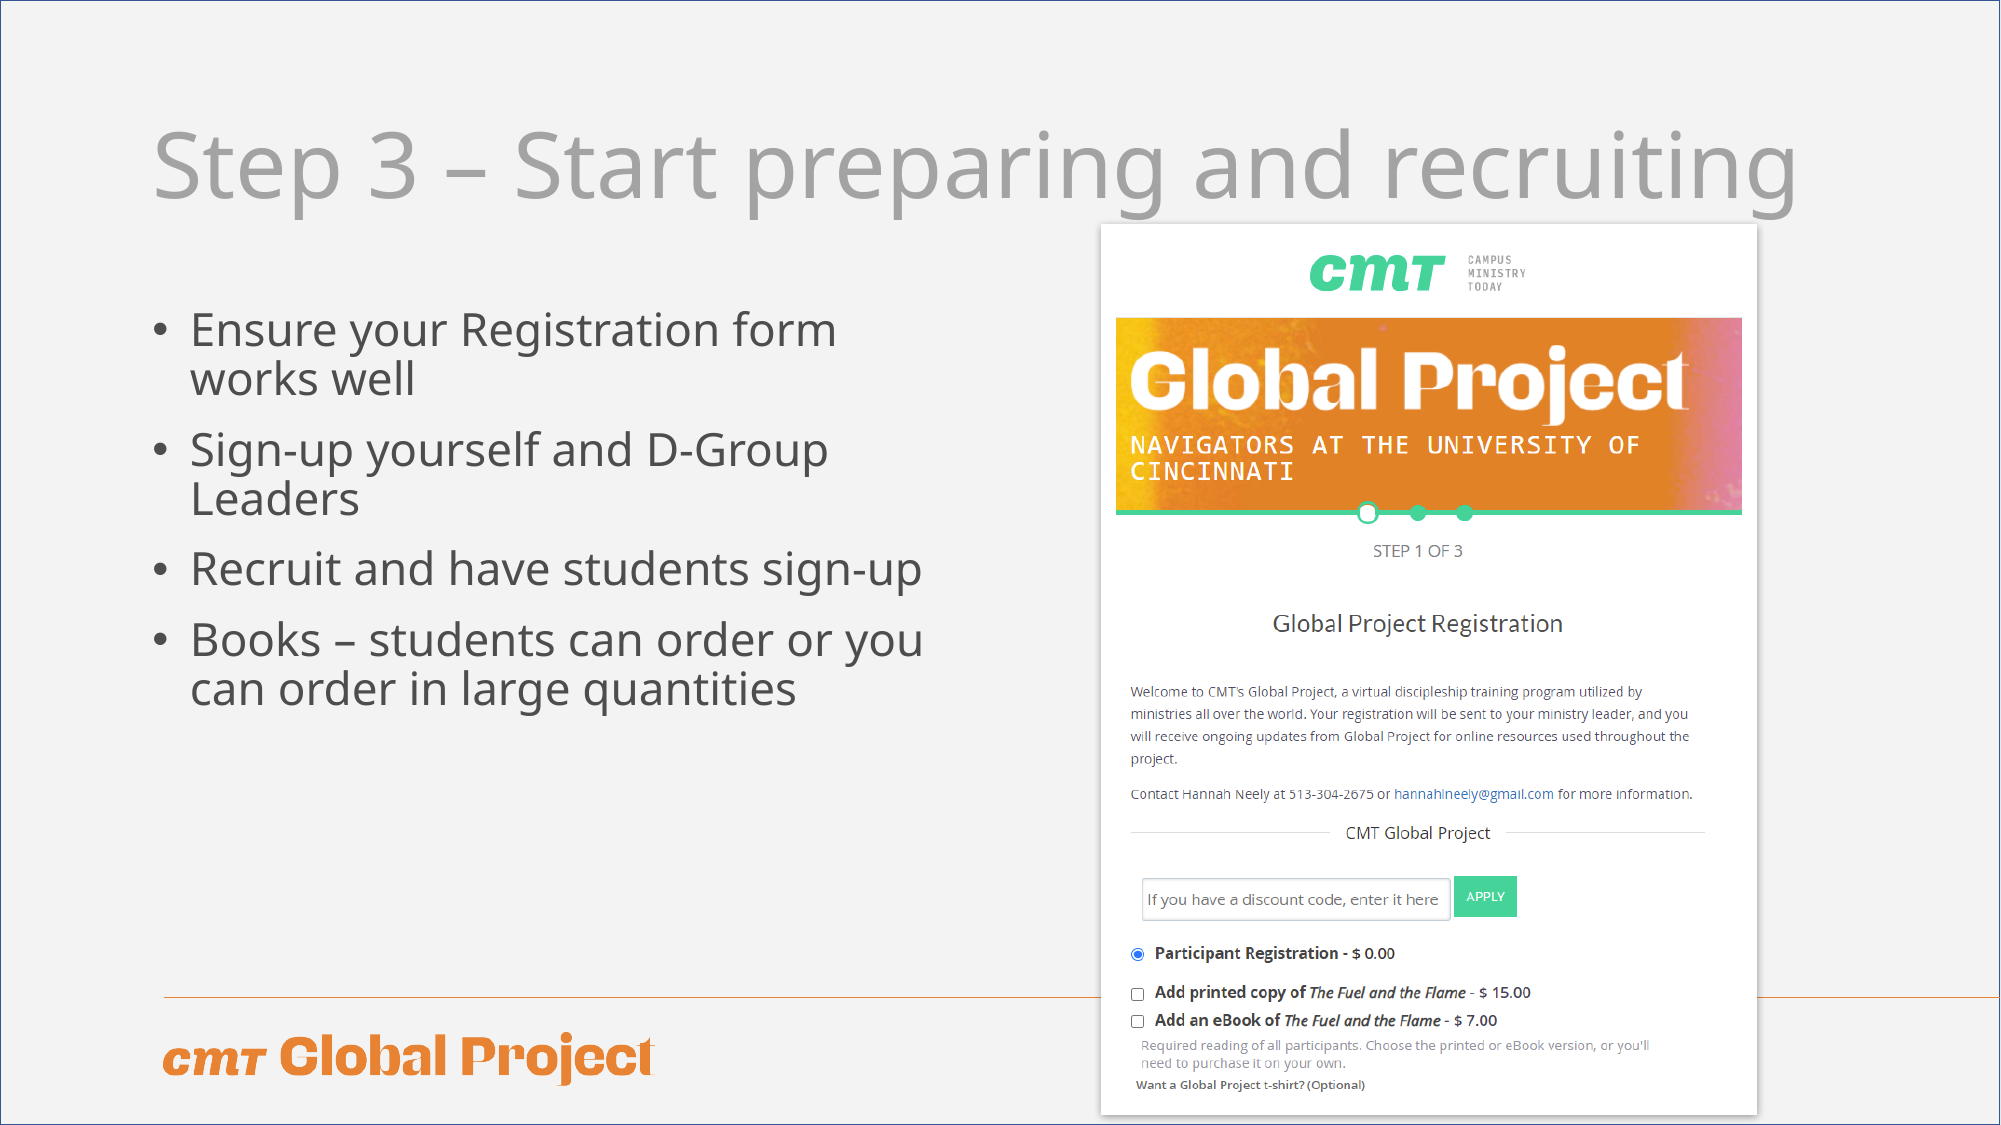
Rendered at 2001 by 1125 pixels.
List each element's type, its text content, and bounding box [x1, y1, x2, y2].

picture [1115, 238, 1743, 1101]
list Ensure your Registration form works well Sign-up yourself and D-Group Leaders Recruit and have students sign-up Books – students can order or you can order in large quantities [137, 299, 981, 1014]
picture [163, 1032, 655, 1086]
title Step 3 – Start preparing and recruiting [137, 59, 2000, 278]
